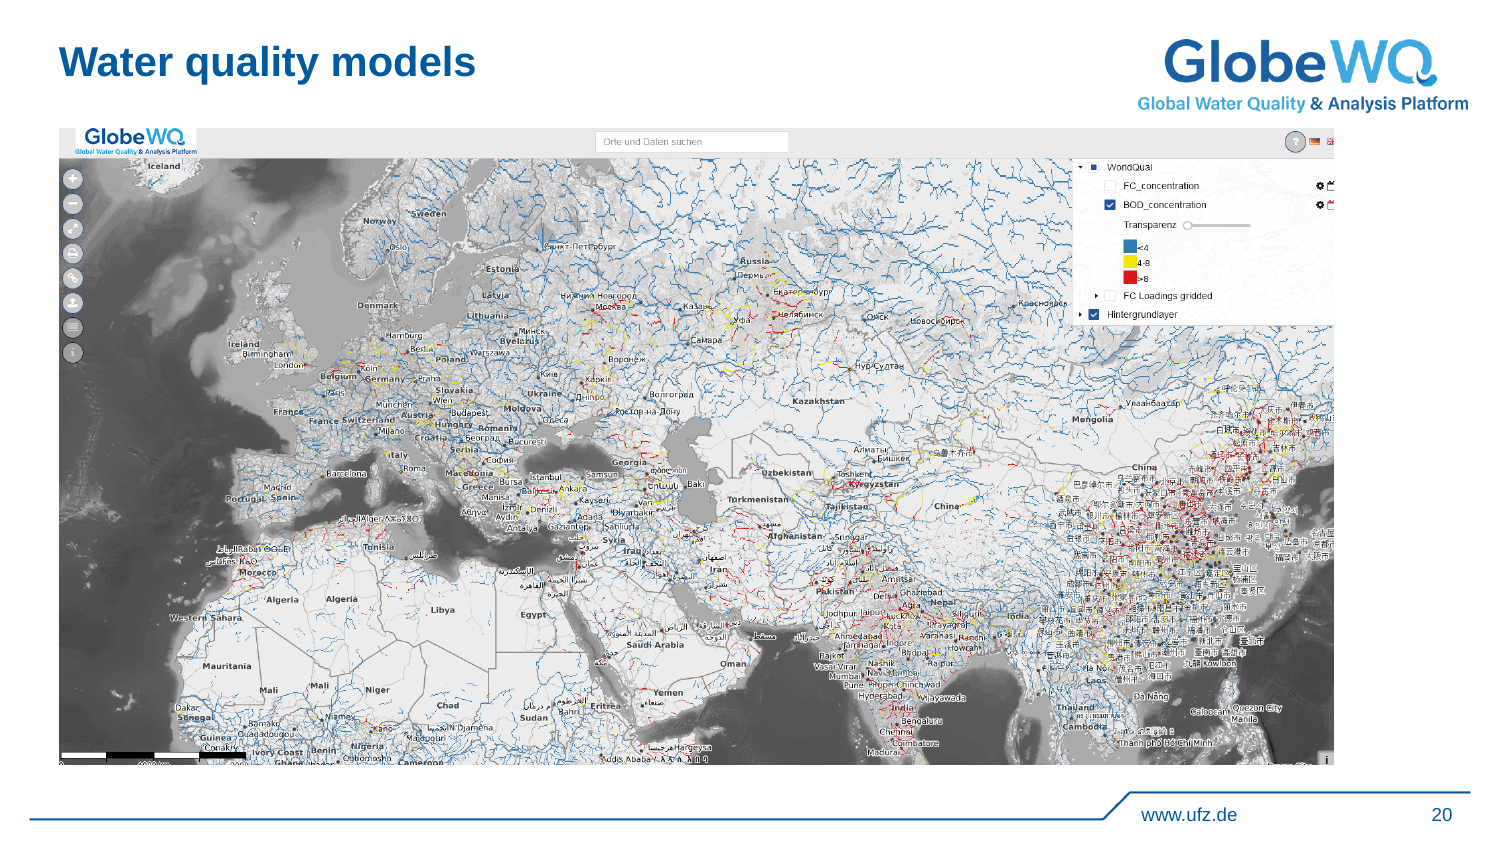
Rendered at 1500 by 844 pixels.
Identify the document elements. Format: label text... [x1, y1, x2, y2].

title Water quality models [59, 39, 1441, 86]
footer www.ufz.de [1116, 799, 1263, 828]
picture [1138, 39, 1468, 113]
picture [59, 127, 1334, 765]
picture [0, 776, 1500, 836]
slide_number 20 [1364, 799, 1468, 828]
